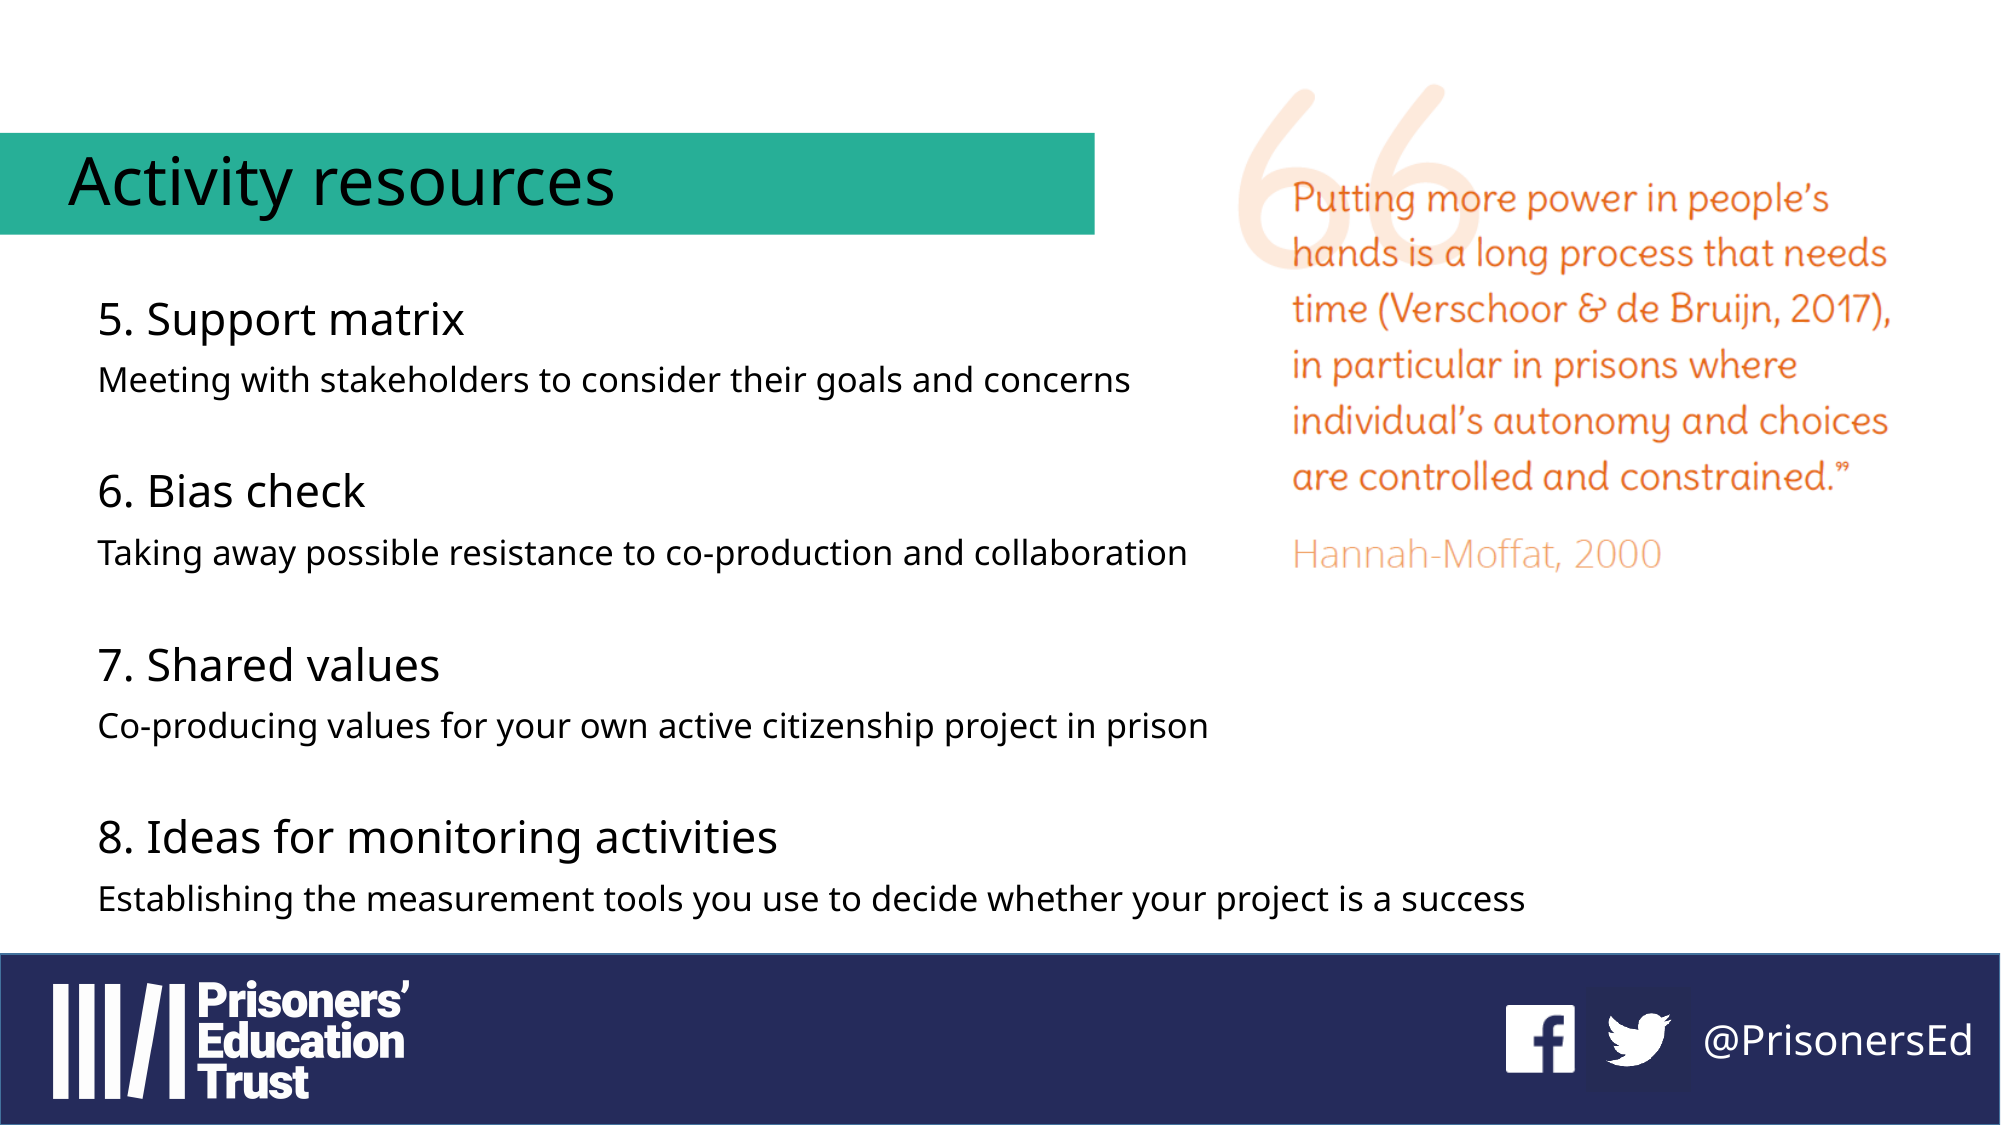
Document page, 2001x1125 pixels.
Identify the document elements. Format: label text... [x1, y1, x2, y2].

title Activity resources [53, 132, 1149, 235]
picture [1217, 74, 1943, 602]
picture [53, 980, 409, 1099]
list 5. Support matrix Meeting with stakeholders to consider their goals and concerns 6. Bias check Taking away possible resistance to co-production and collaboration 7. Shared values Co-producing values for your own active citizenship project in prison 8. Ideas for monitoring activities Establishing the measurement tools you use to decide whether your project is a success [82, 277, 1808, 930]
picture [1586, 987, 1691, 1092]
picture [1506, 1005, 1576, 1074]
